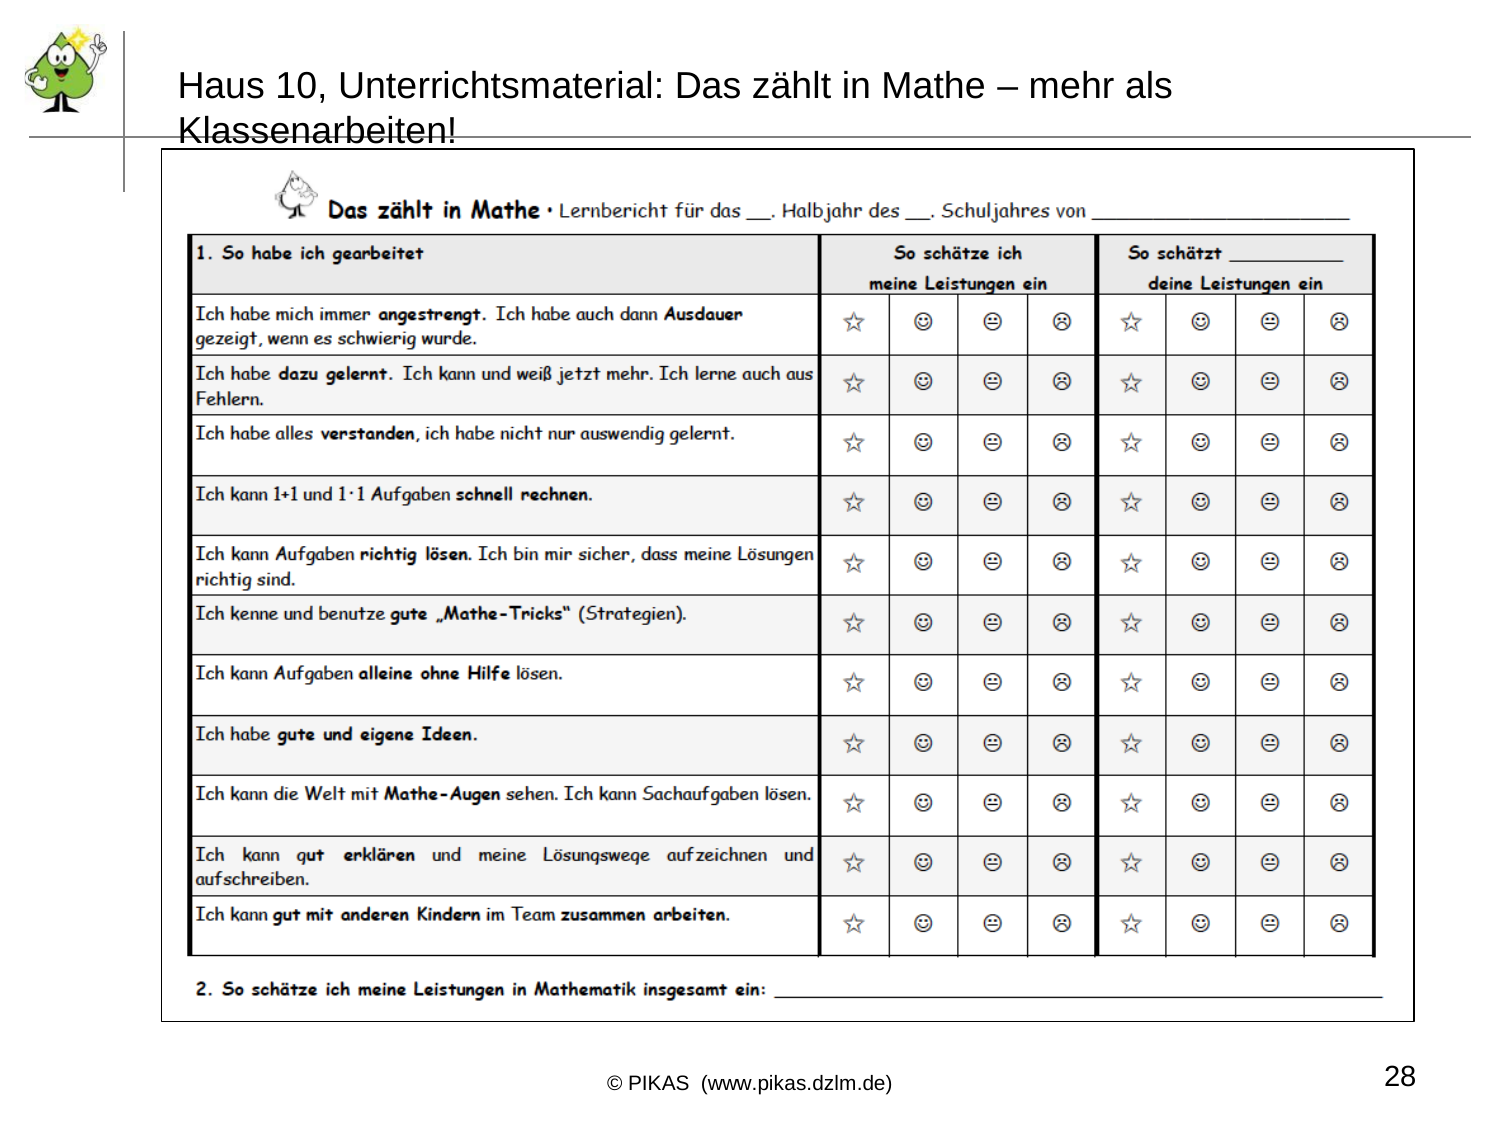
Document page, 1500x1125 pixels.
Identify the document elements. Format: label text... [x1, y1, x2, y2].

slide_number 28 [1380, 1057, 1421, 1125]
text_box Haus 10, Unterrichtsmaterial: Das zählt in Mathe – mehr als Klassenarbeiten! [175, 61, 1462, 152]
text_box [161, 149, 1415, 1022]
picture [24, 24, 107, 113]
text_box © PIKAS (www.pikas.dzlm.de) [605, 1069, 895, 1095]
